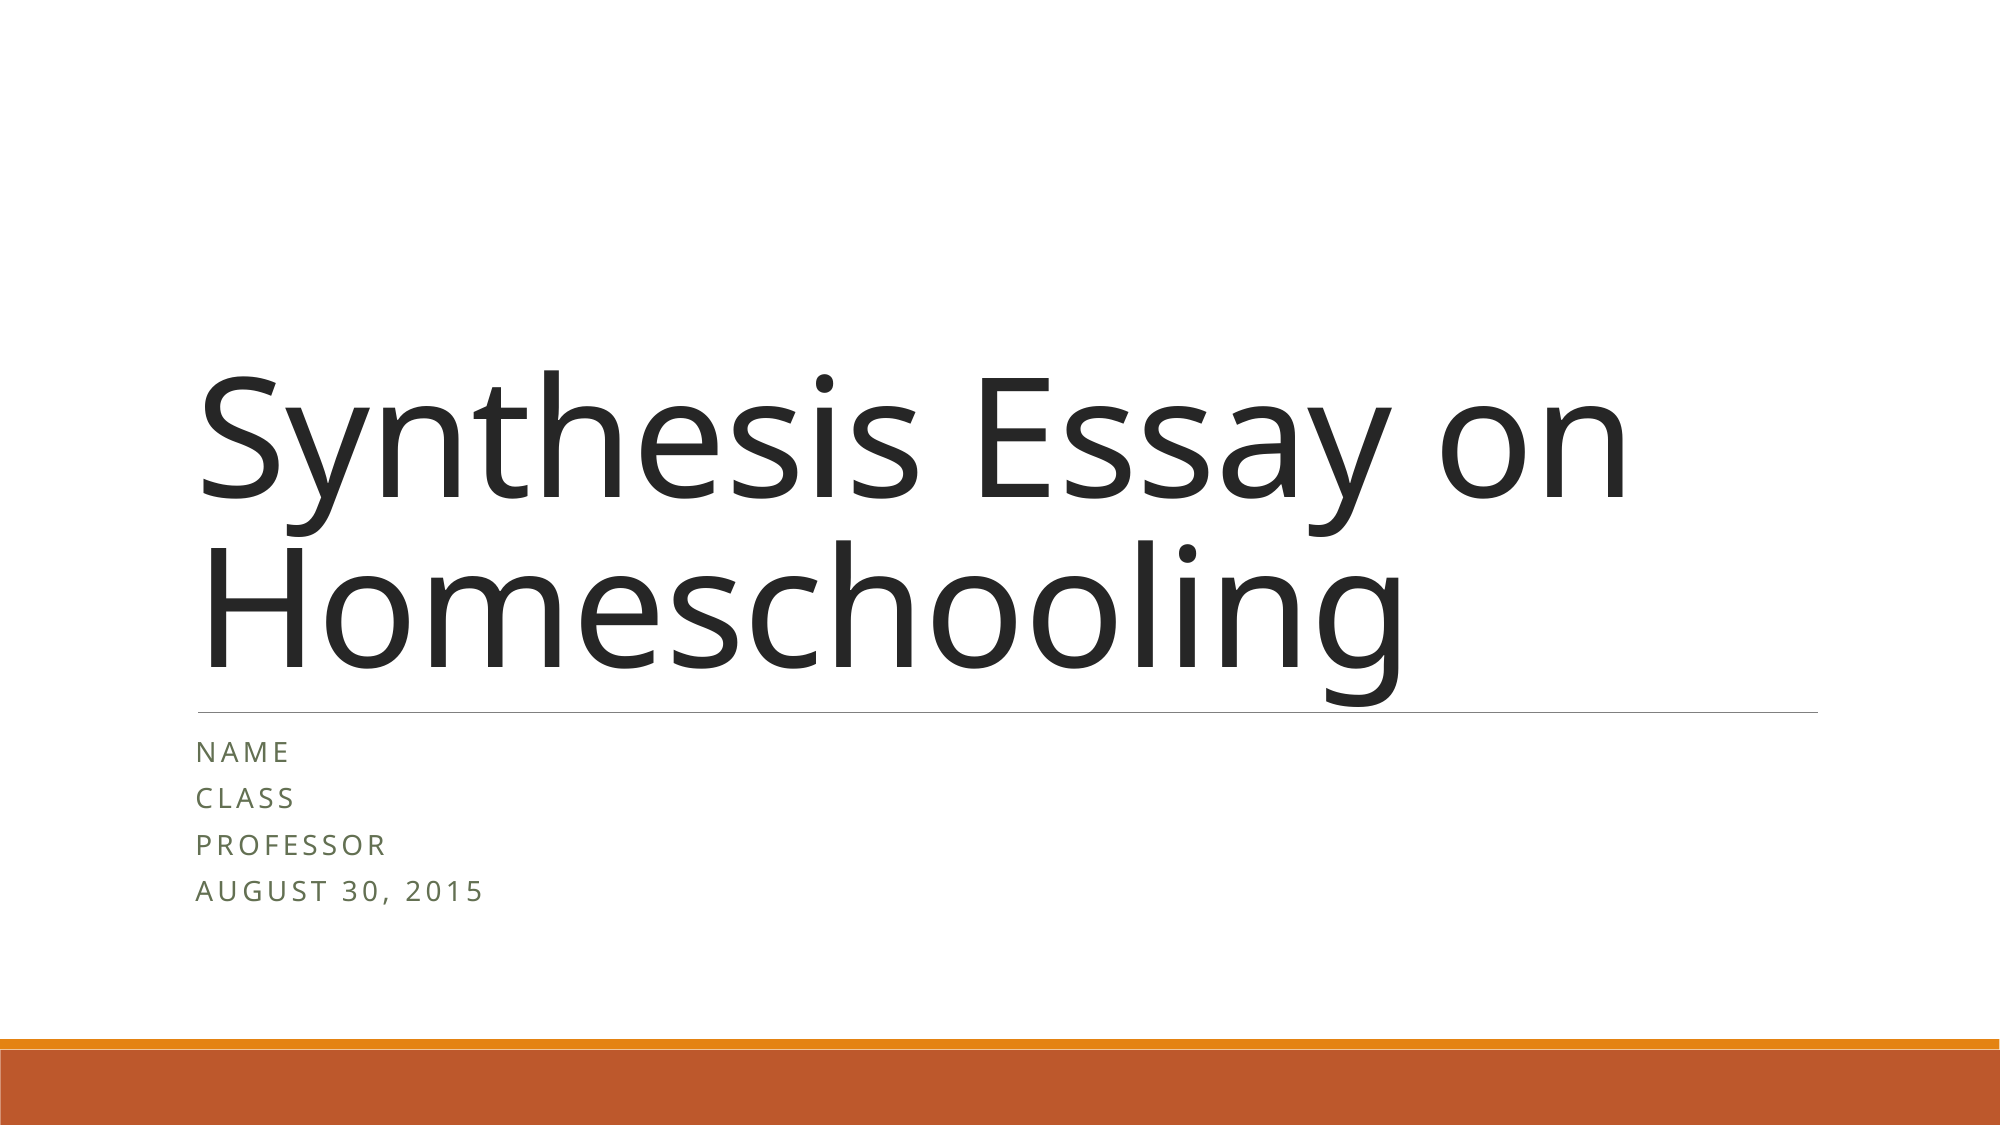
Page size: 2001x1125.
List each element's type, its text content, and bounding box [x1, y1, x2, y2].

subtitle Name Class Professor August 30, 2015 [180, 730, 1831, 919]
title Synthesis Essay on Homeschooling [180, 124, 1830, 710]
